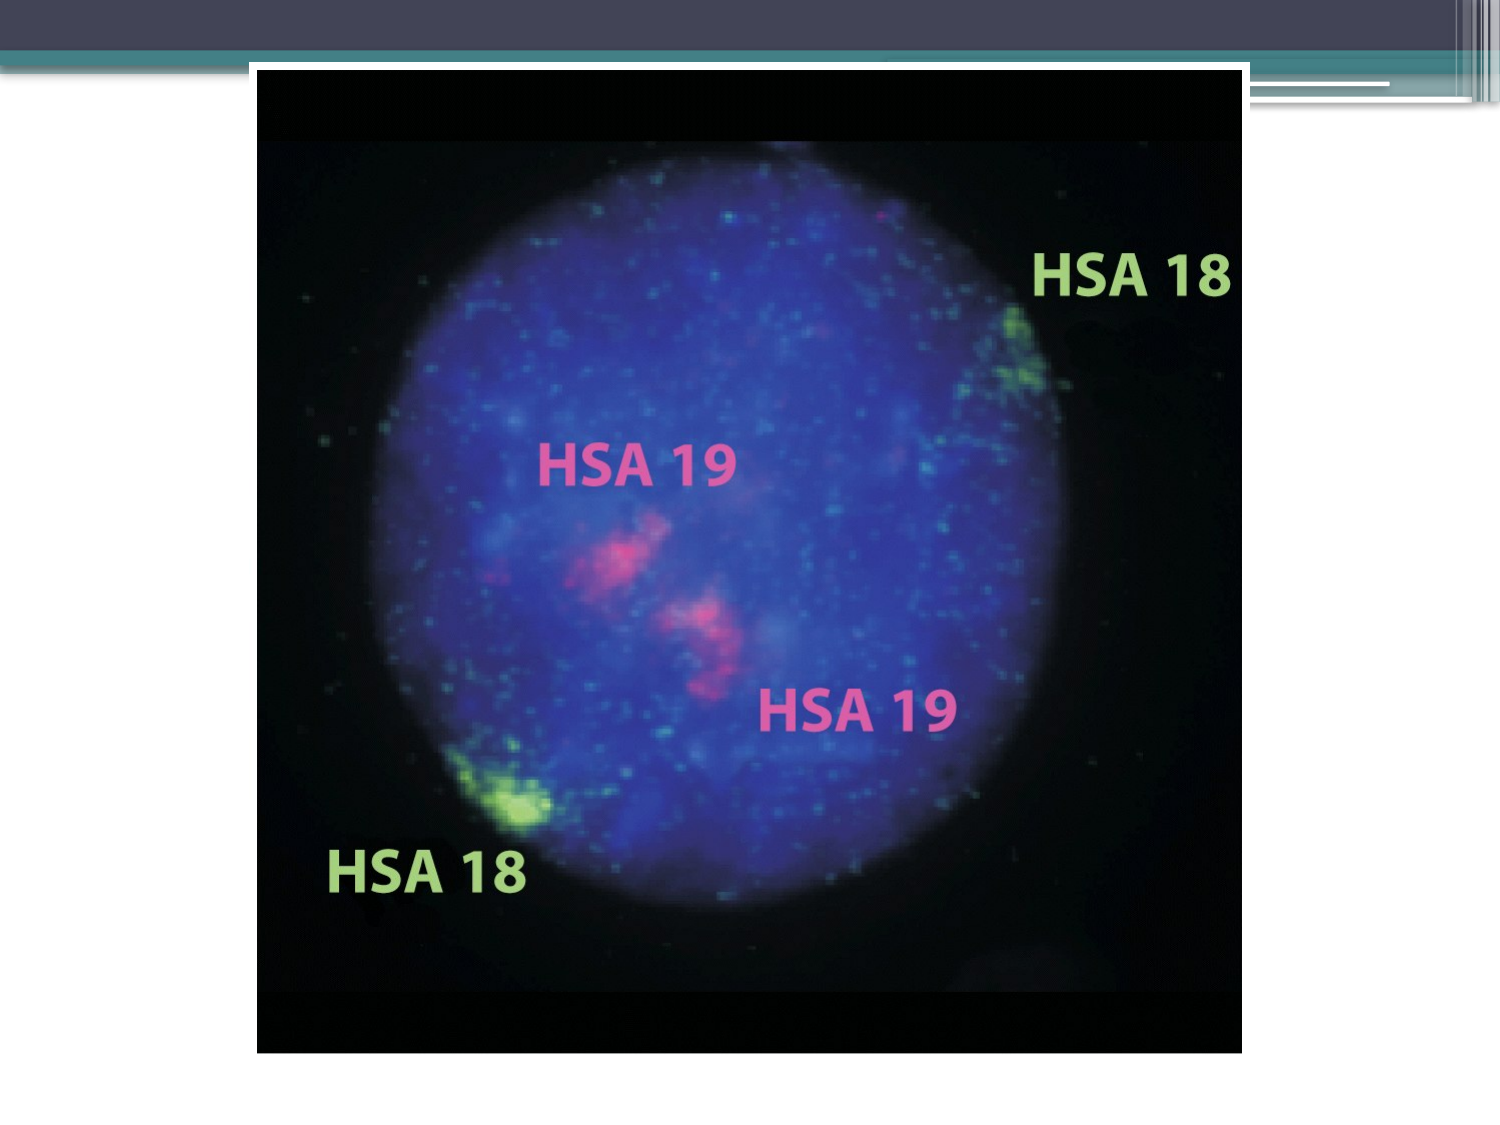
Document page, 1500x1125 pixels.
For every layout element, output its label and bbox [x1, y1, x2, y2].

picture [249, 62, 1250, 1063]
